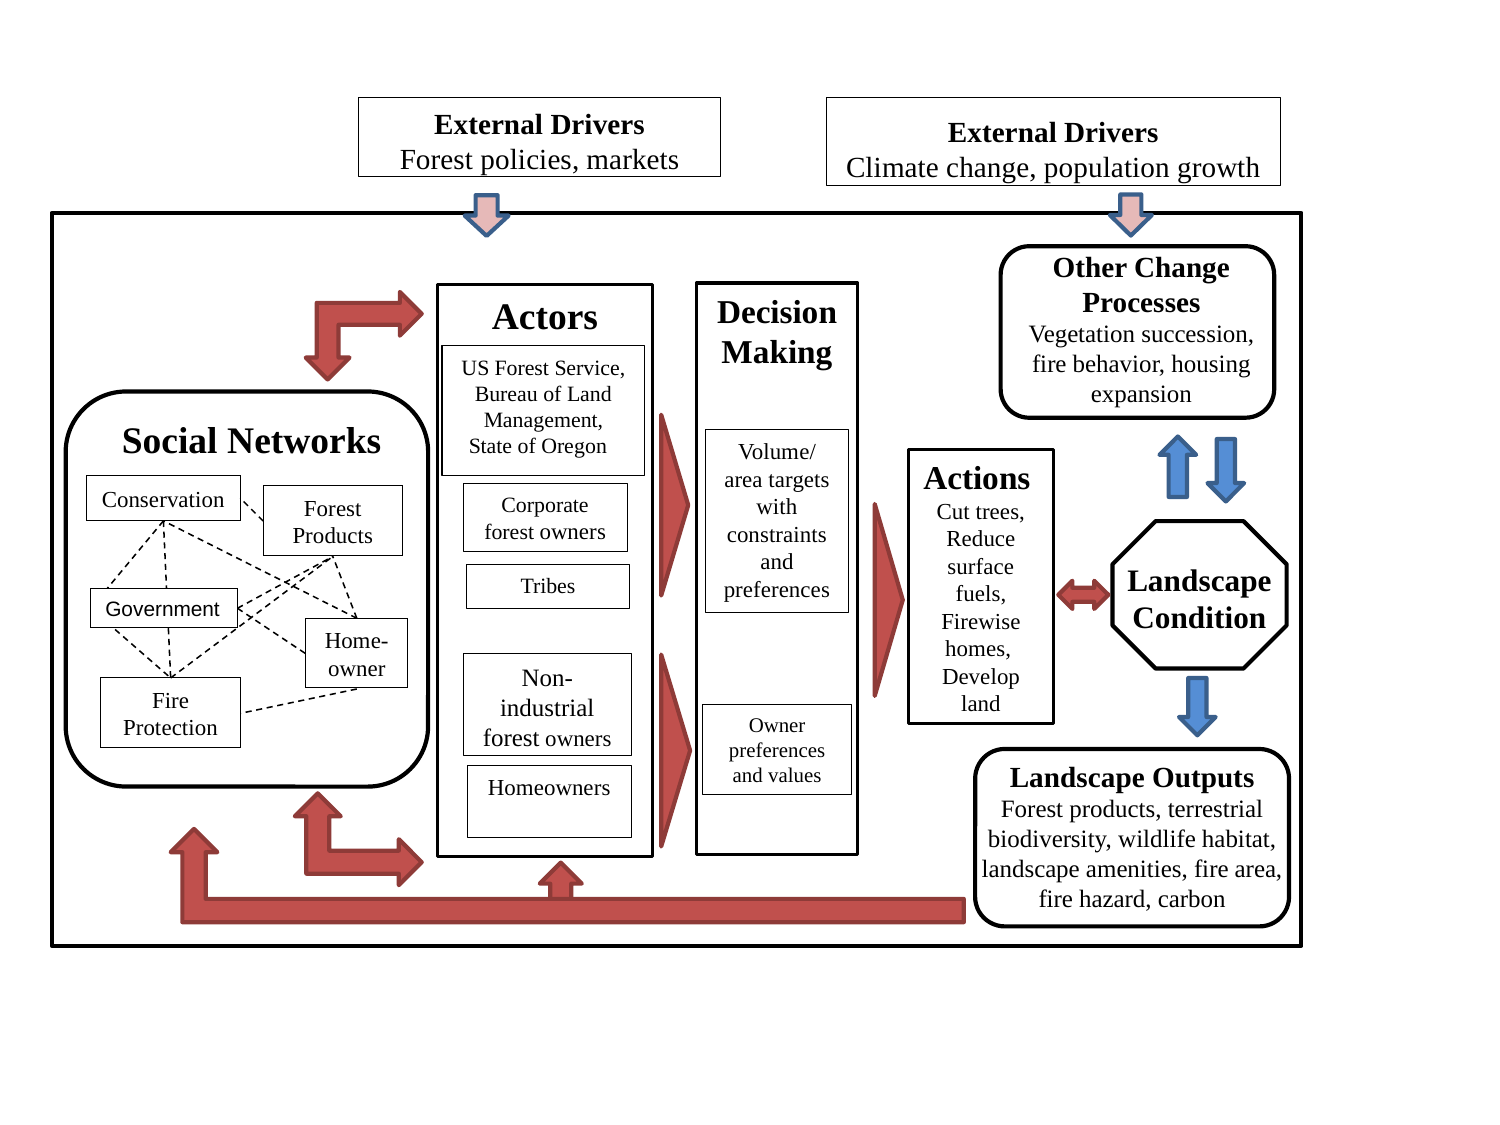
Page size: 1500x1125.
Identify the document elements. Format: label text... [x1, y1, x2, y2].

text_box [963, 677, 1301, 934]
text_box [65, 291, 429, 886]
text_box [1107, 192, 1154, 238]
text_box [1000, 240, 1283, 502]
text_box Actions Cut trees, Reduce surface fuels, Firewise homes, Develop land [909, 449, 1054, 724]
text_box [1058, 520, 1290, 669]
text_box [462, 193, 511, 238]
text_box External Drivers Forest policies, markets [358, 97, 721, 177]
text_box External Drivers Climate change, population growth [826, 97, 1281, 186]
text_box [170, 828, 964, 923]
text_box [436, 284, 691, 827]
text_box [696, 282, 903, 827]
text_box [50, 211, 1303, 948]
